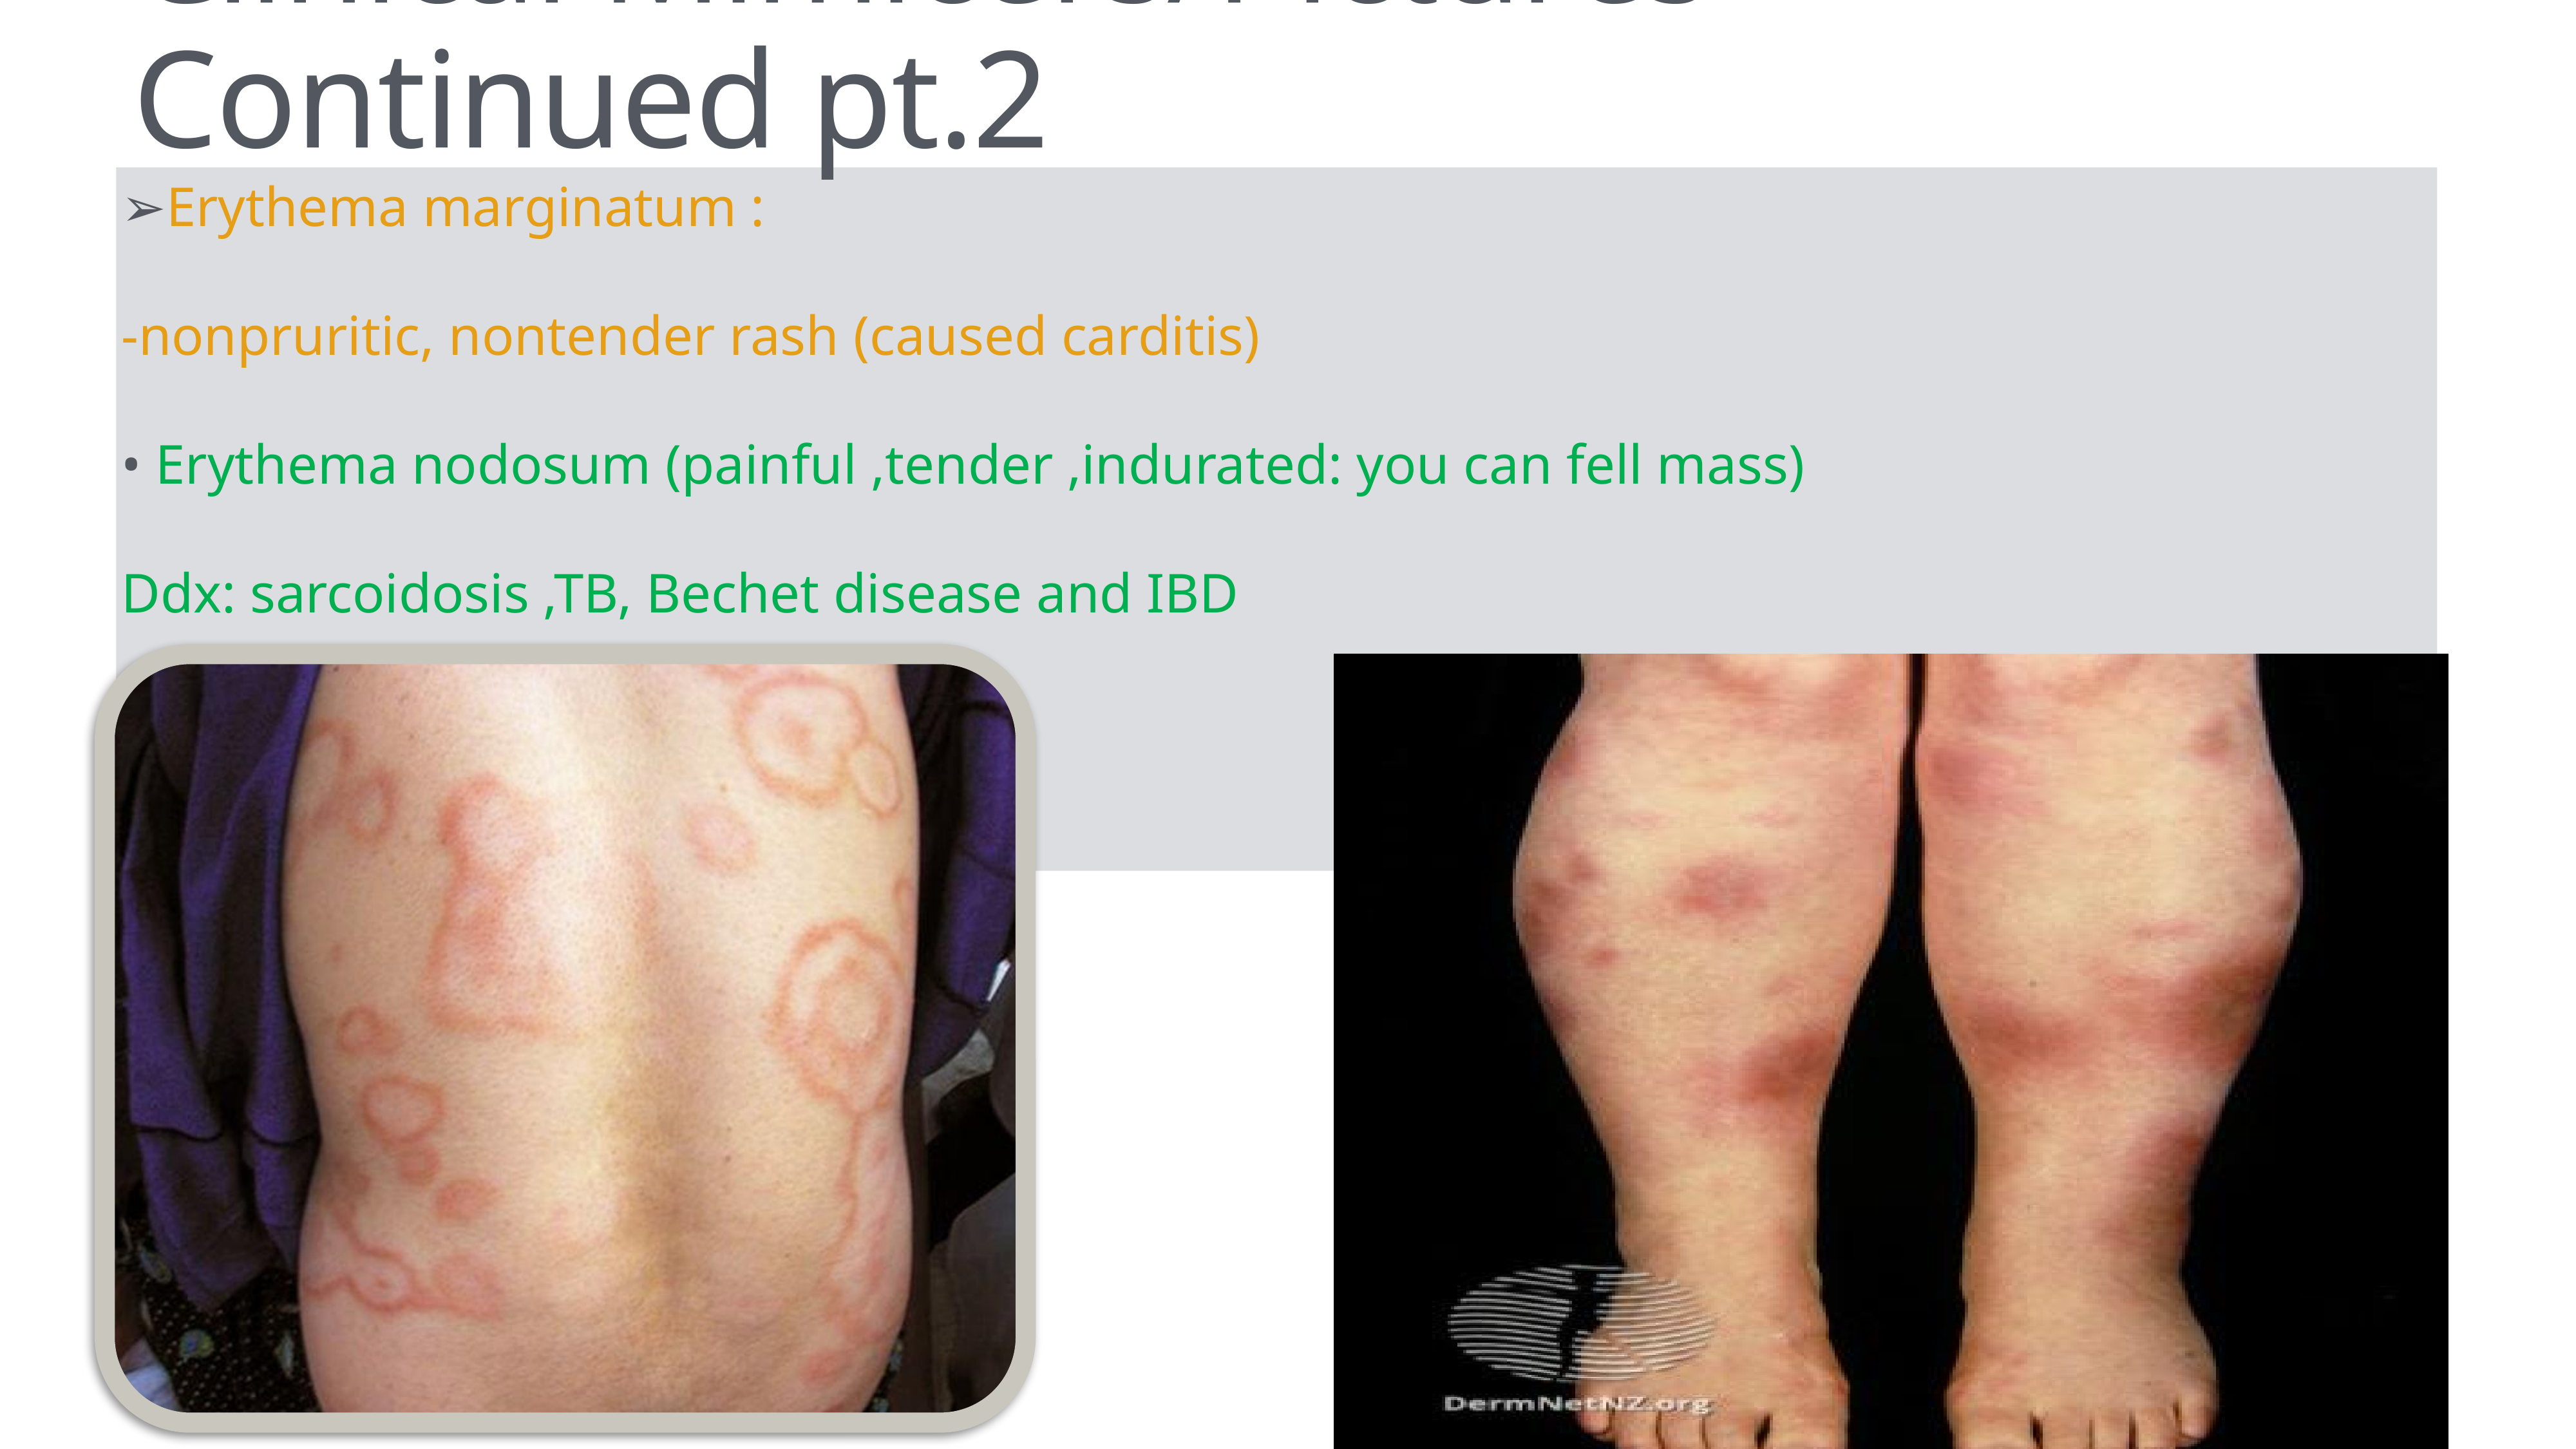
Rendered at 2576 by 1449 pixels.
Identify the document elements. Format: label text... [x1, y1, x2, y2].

picture [1334, 654, 2449, 1449]
title Clinical Mimicers/Pictures – Continued pt.2 [127, 0, 2449, 183]
list ➢Erythema marginatum : -nonpruritic, nontender rash (caused carditis) • Erythema nodosum (painful ,tender ,indurated: you can fell mass) Ddx: sarcoidosis ,TB, Bechet disease and IBD [115, 167, 2438, 871]
picture [104, 654, 1026, 1423]
